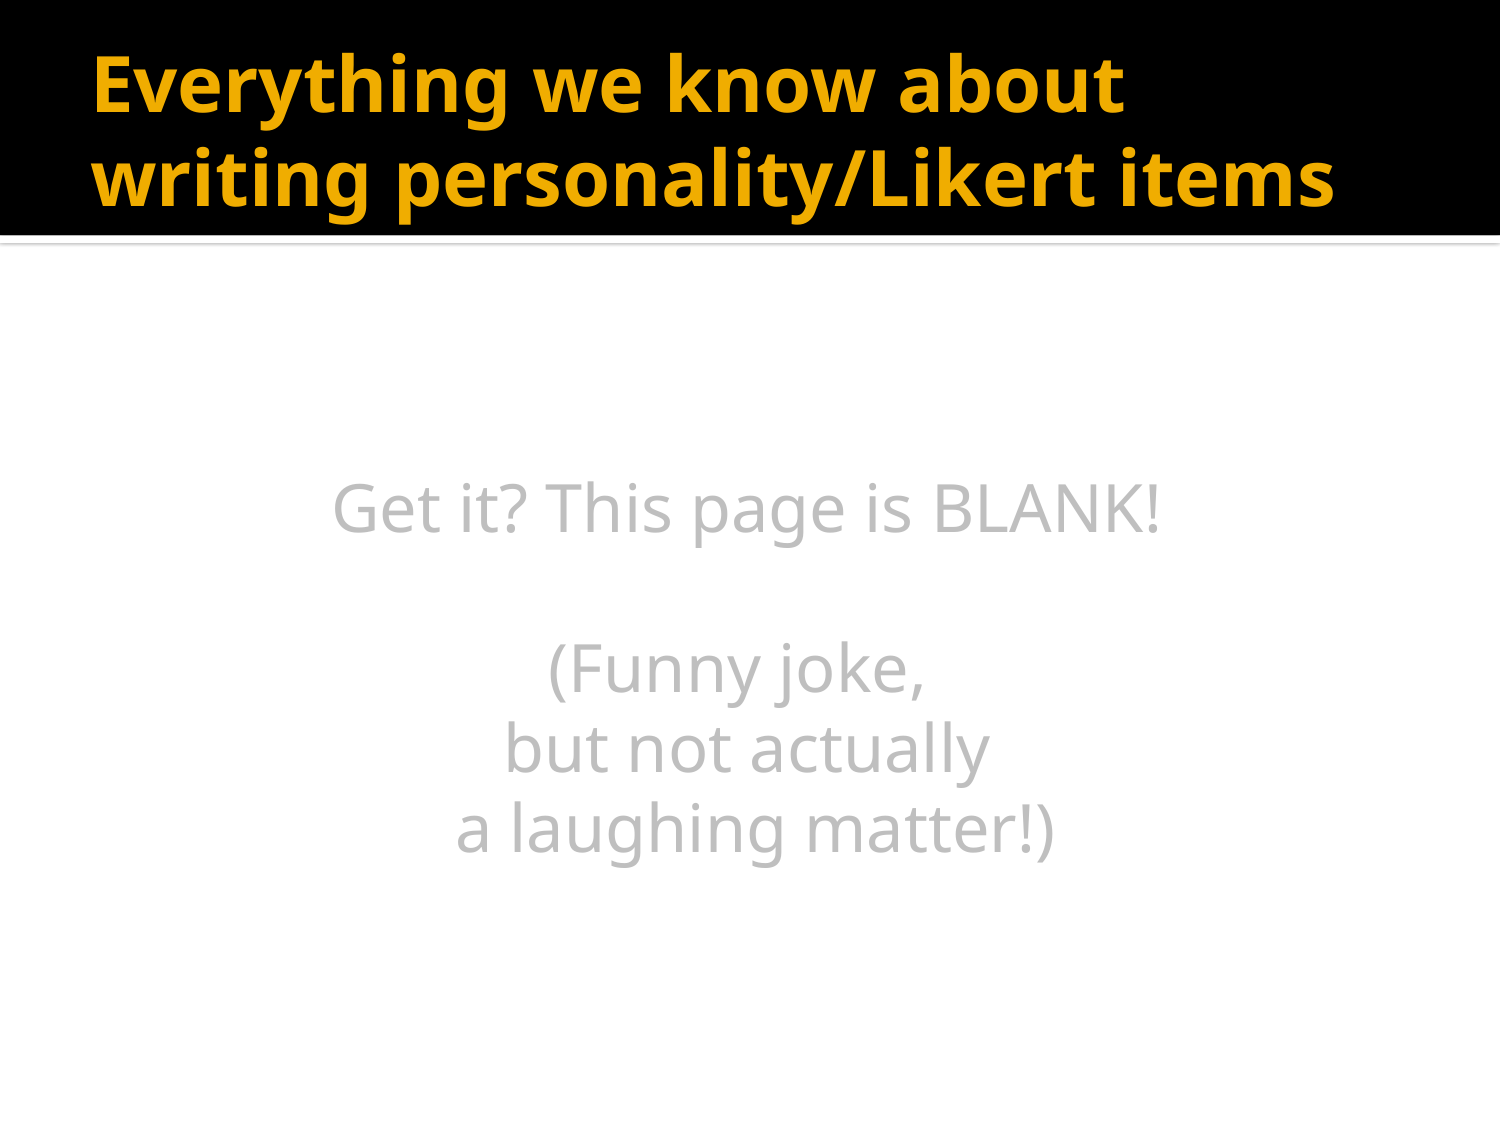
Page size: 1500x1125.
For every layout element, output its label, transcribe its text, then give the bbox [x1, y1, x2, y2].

title Everything we know about writing personality/Likert items [75, 25, 1425, 231]
list Get it? This page is BLANK! (Funny joke, but not actually a laughing matter!) [75, 291, 1425, 1050]
